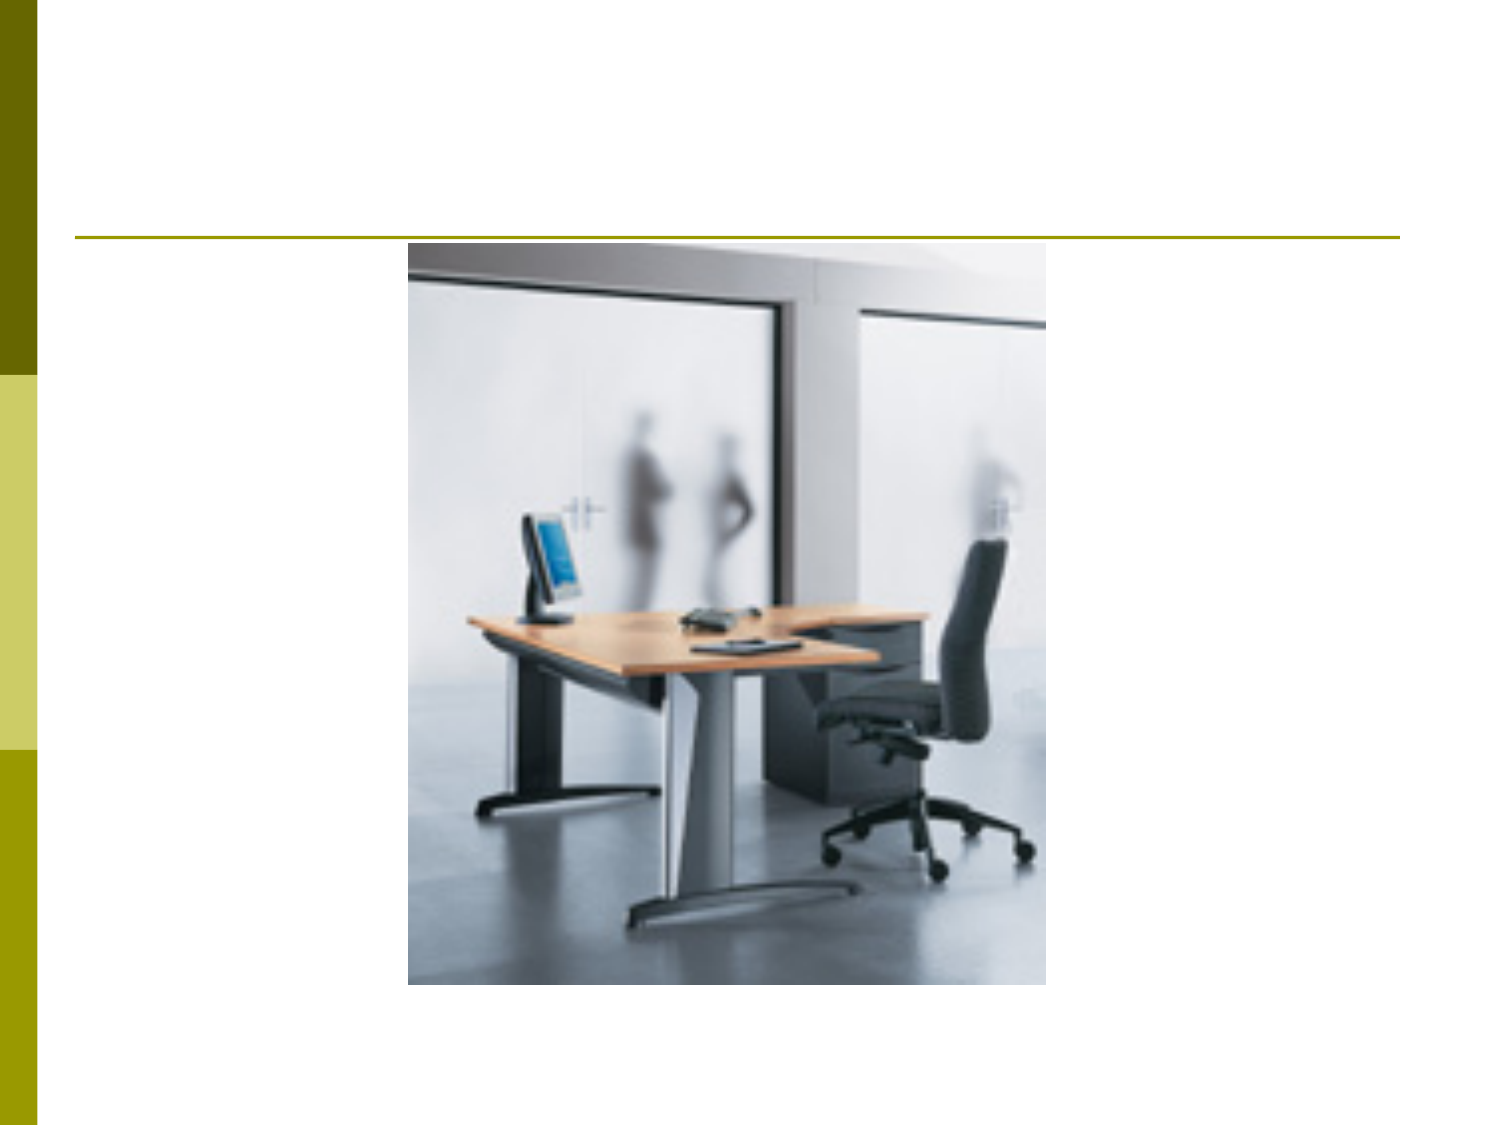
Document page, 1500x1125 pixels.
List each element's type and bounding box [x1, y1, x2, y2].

list [407, 243, 1046, 985]
